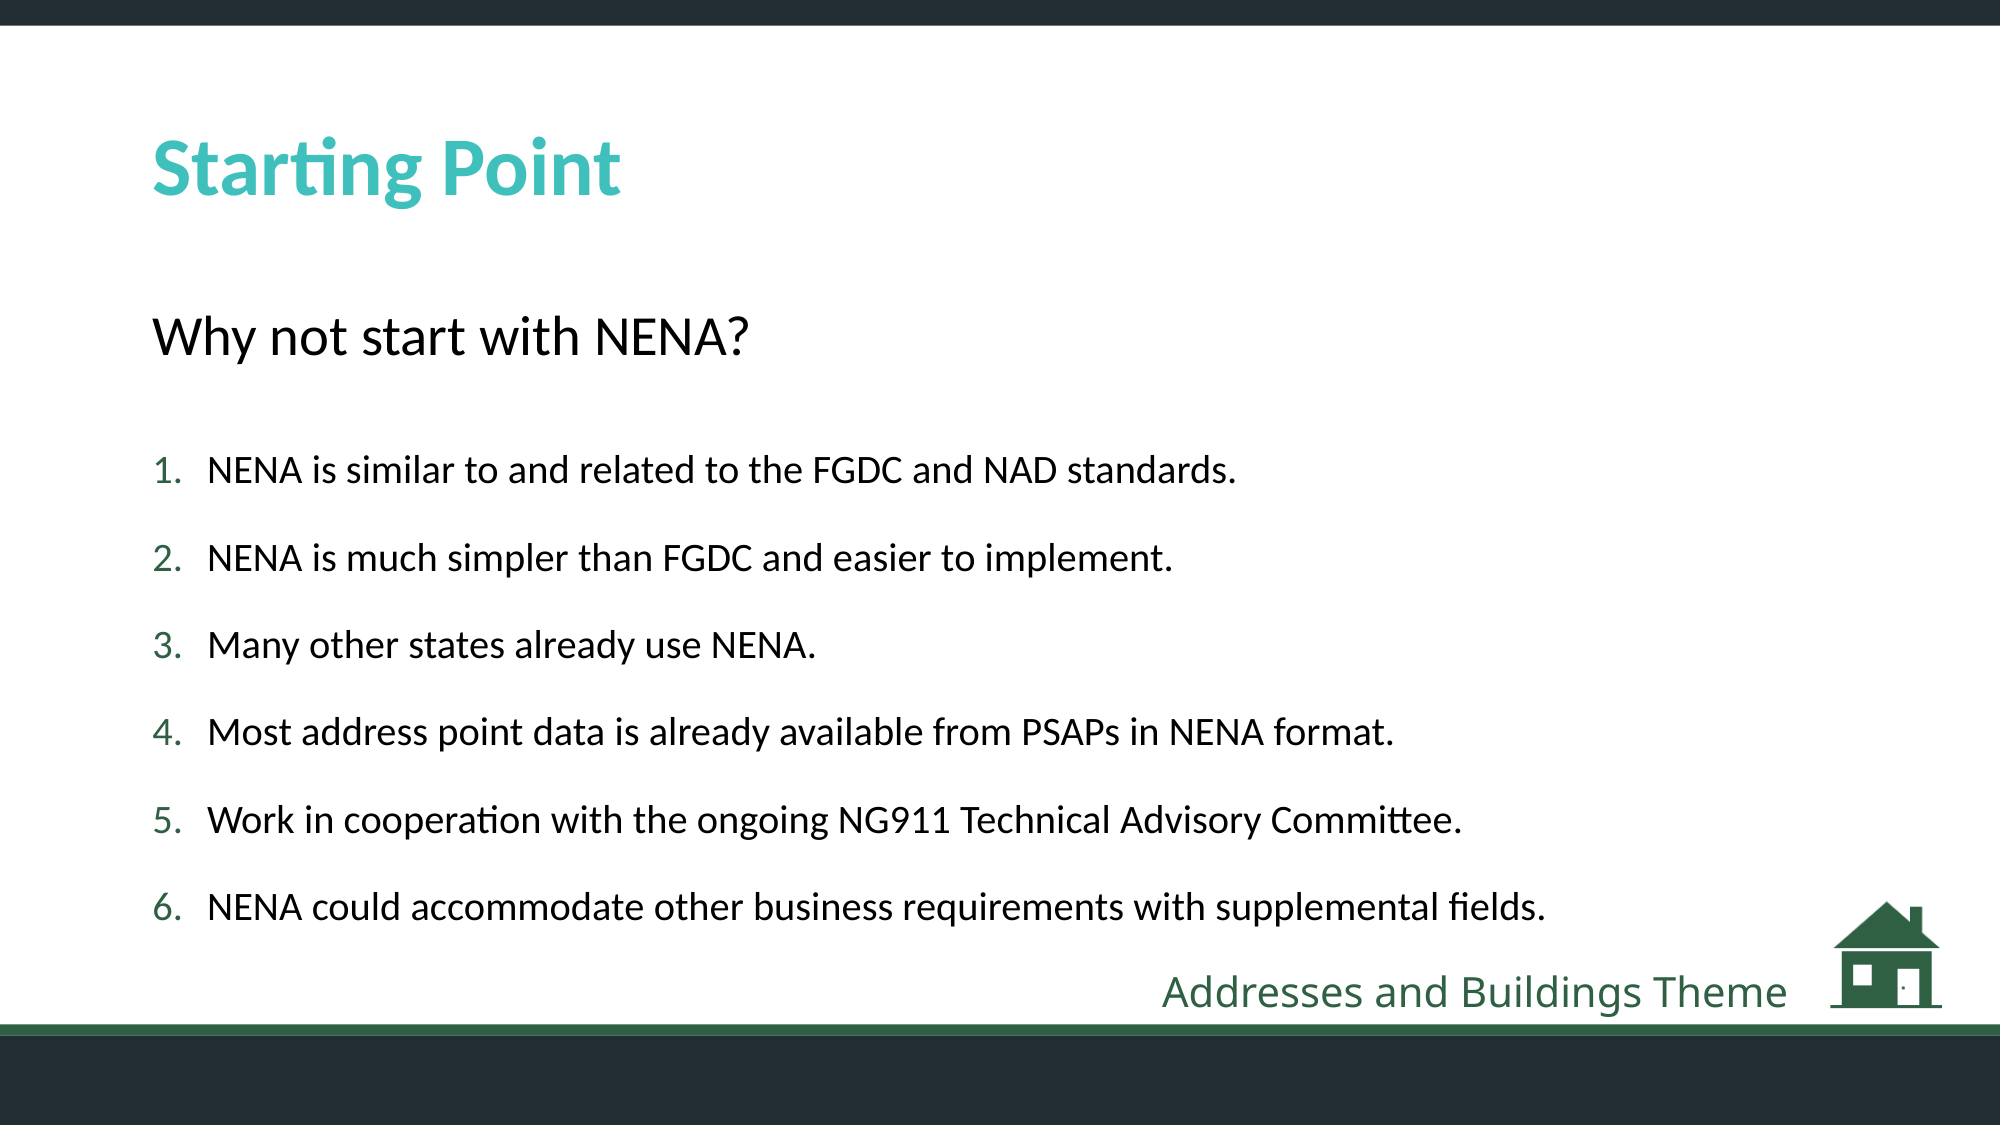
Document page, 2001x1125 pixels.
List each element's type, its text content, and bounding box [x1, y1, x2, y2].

list Why not start with NENA? NENA is similar to and related to the FGDC and NAD standards. NENA is much simpler than FGDC and easier to implement. Many other states already use NENA. Most address point data is already available from PSAPs in NENA format. Work in cooperation with the ongoing NG911 Technical Advisory Committee. NENA could accommodate other business requirements with supplemental fields. [137, 299, 1804, 940]
picture [1824, 896, 1951, 1015]
title Starting Point [137, 59, 1863, 278]
